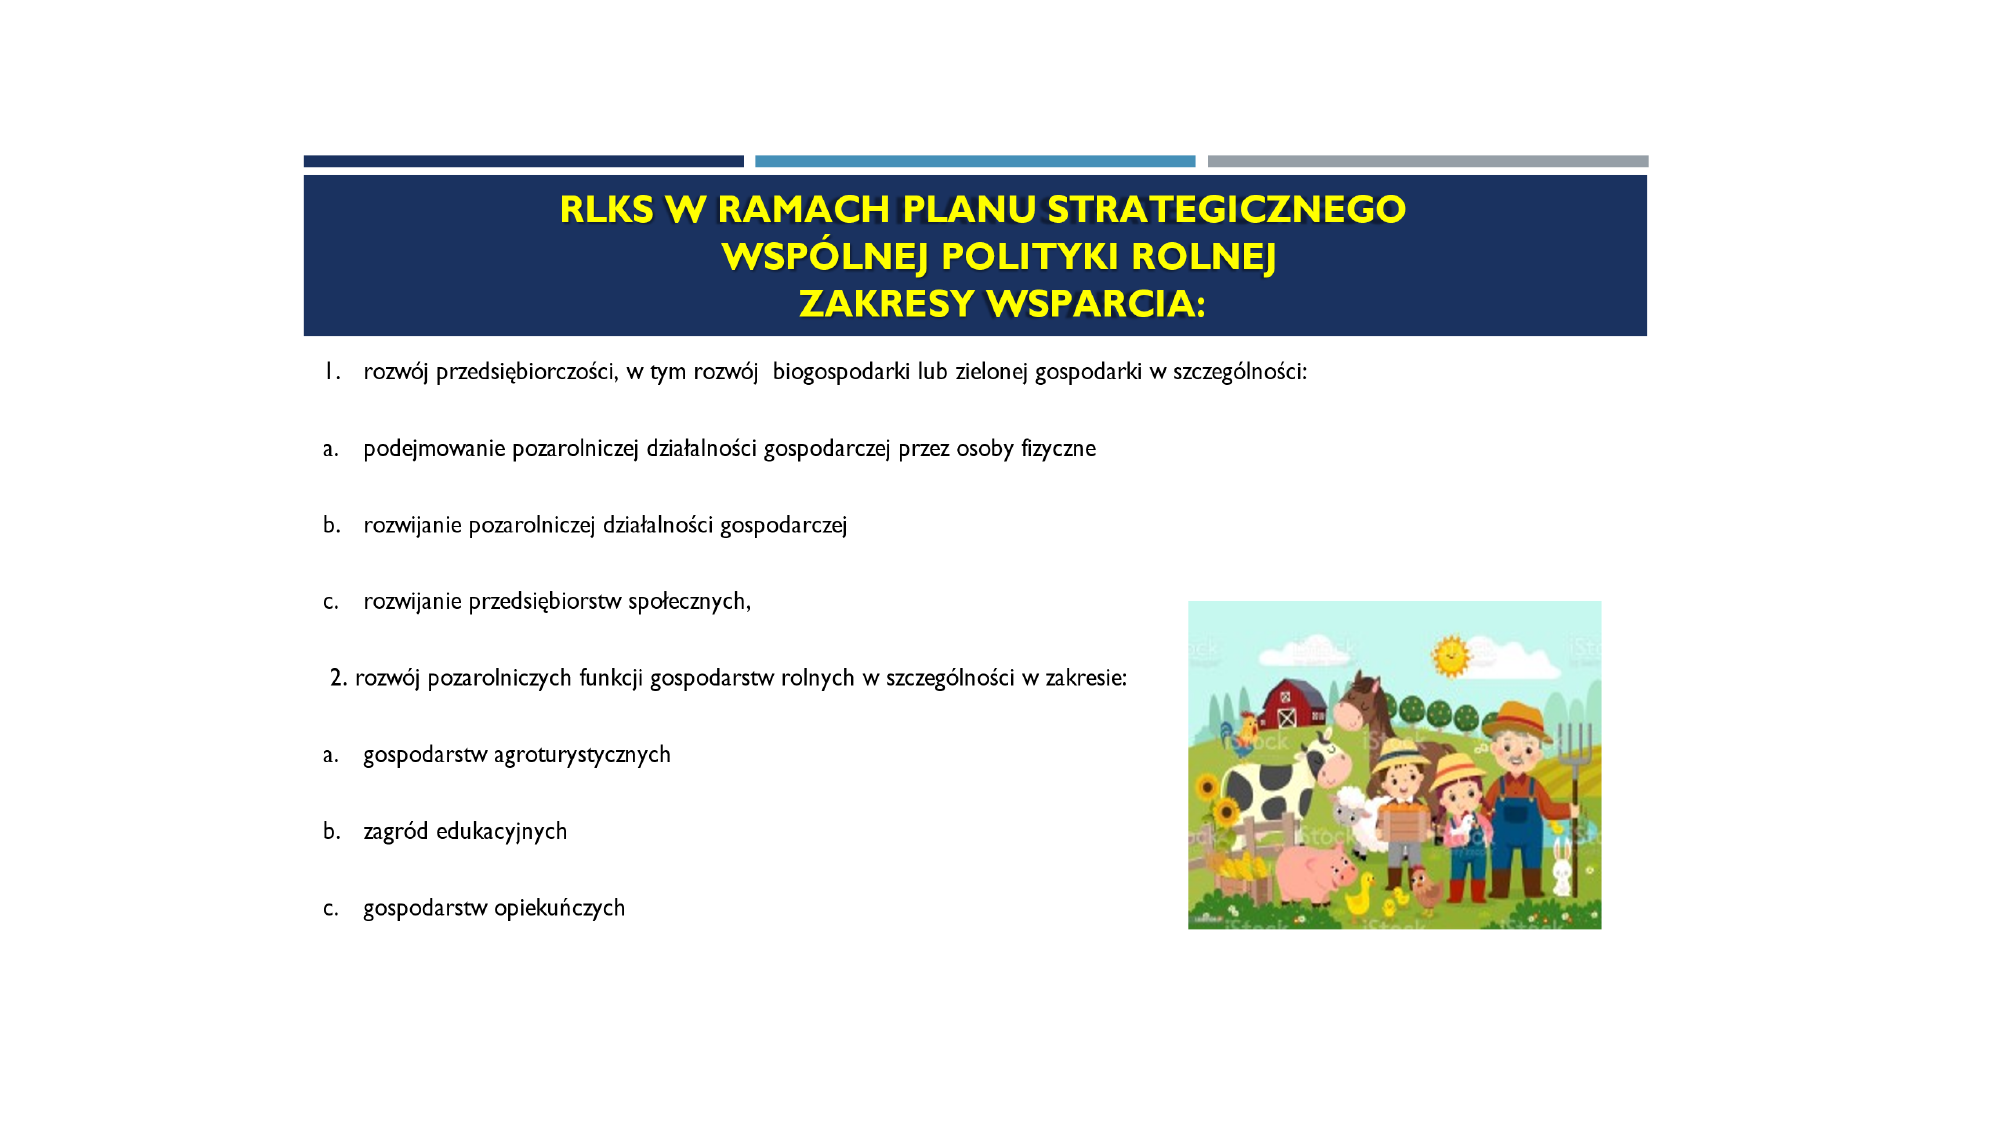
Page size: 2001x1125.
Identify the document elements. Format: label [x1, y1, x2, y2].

picture [251, 96, 1701, 980]
